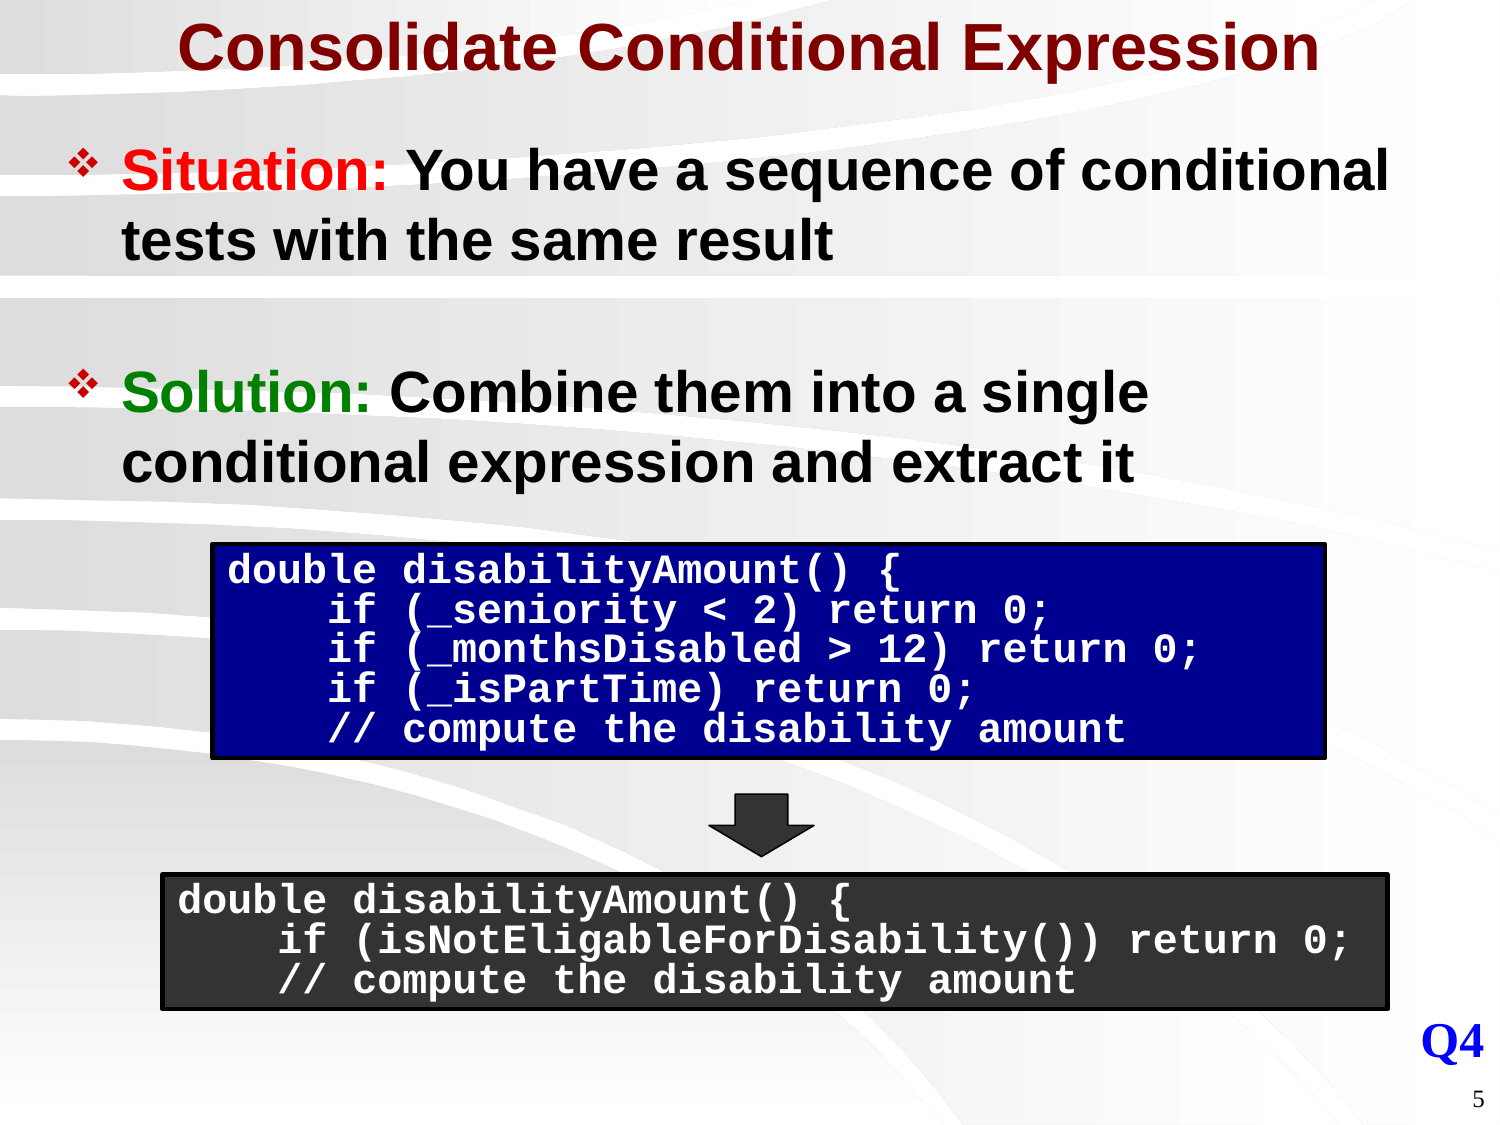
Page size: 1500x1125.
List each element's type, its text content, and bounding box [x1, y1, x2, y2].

text_box Q4 [1405, 999, 1500, 1075]
list Situation: You have a sequence of conditional tests with the same result Solution: Combine them into a single conditional expression and extract it [49, 124, 1488, 1051]
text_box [162, 793, 1388, 1013]
text_box double disabilityAmount() { if (_seniority < 2) return 0; if (_monthsDisabled > 12) return 0; if (_isPartTime) return 0; // compute the disability amount [210, 542, 1327, 760]
title Consolidate Conditional Expression [12, 0, 1488, 88]
